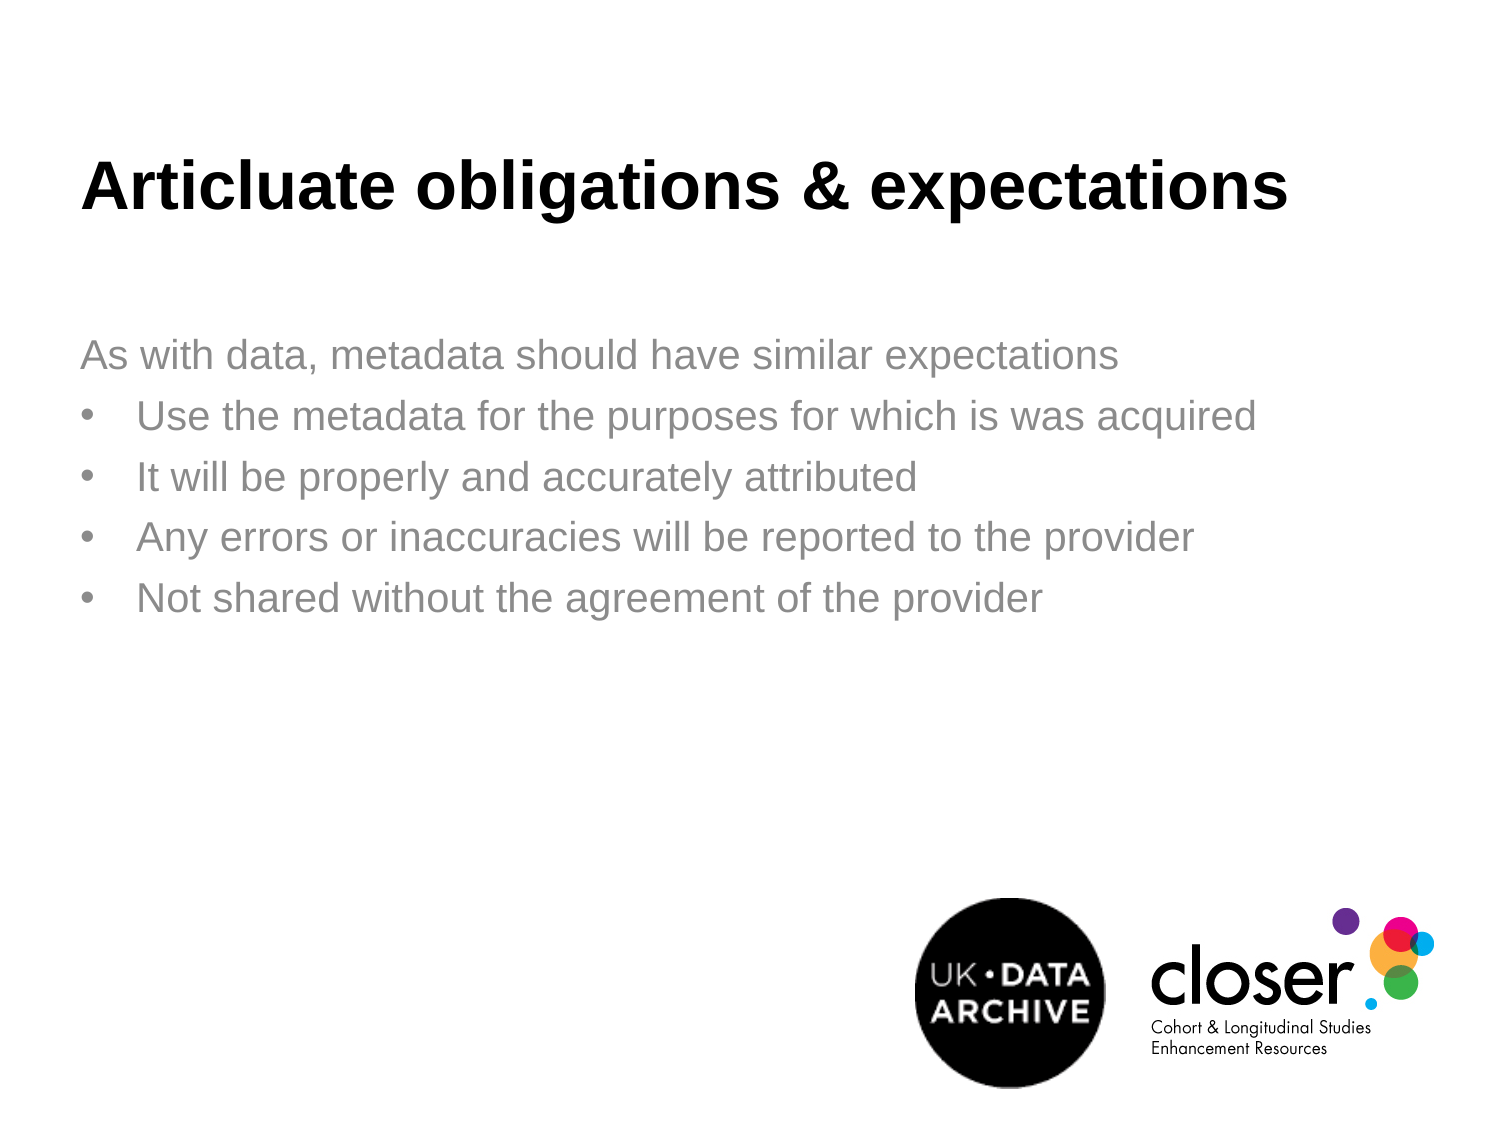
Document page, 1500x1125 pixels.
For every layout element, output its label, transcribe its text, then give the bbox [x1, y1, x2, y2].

title Articluate obligations & expectations [64, 66, 1388, 308]
subtitle As with data, metadata should have similar expectations Use the metadata for the purposes for which is was acquired It will be properly and accurately attributed Any errors or inaccuracies will be reported to the provider Not shared without the agreement of the provider [64, 326, 1436, 846]
picture [1151, 908, 1434, 1059]
picture [915, 893, 1106, 1094]
